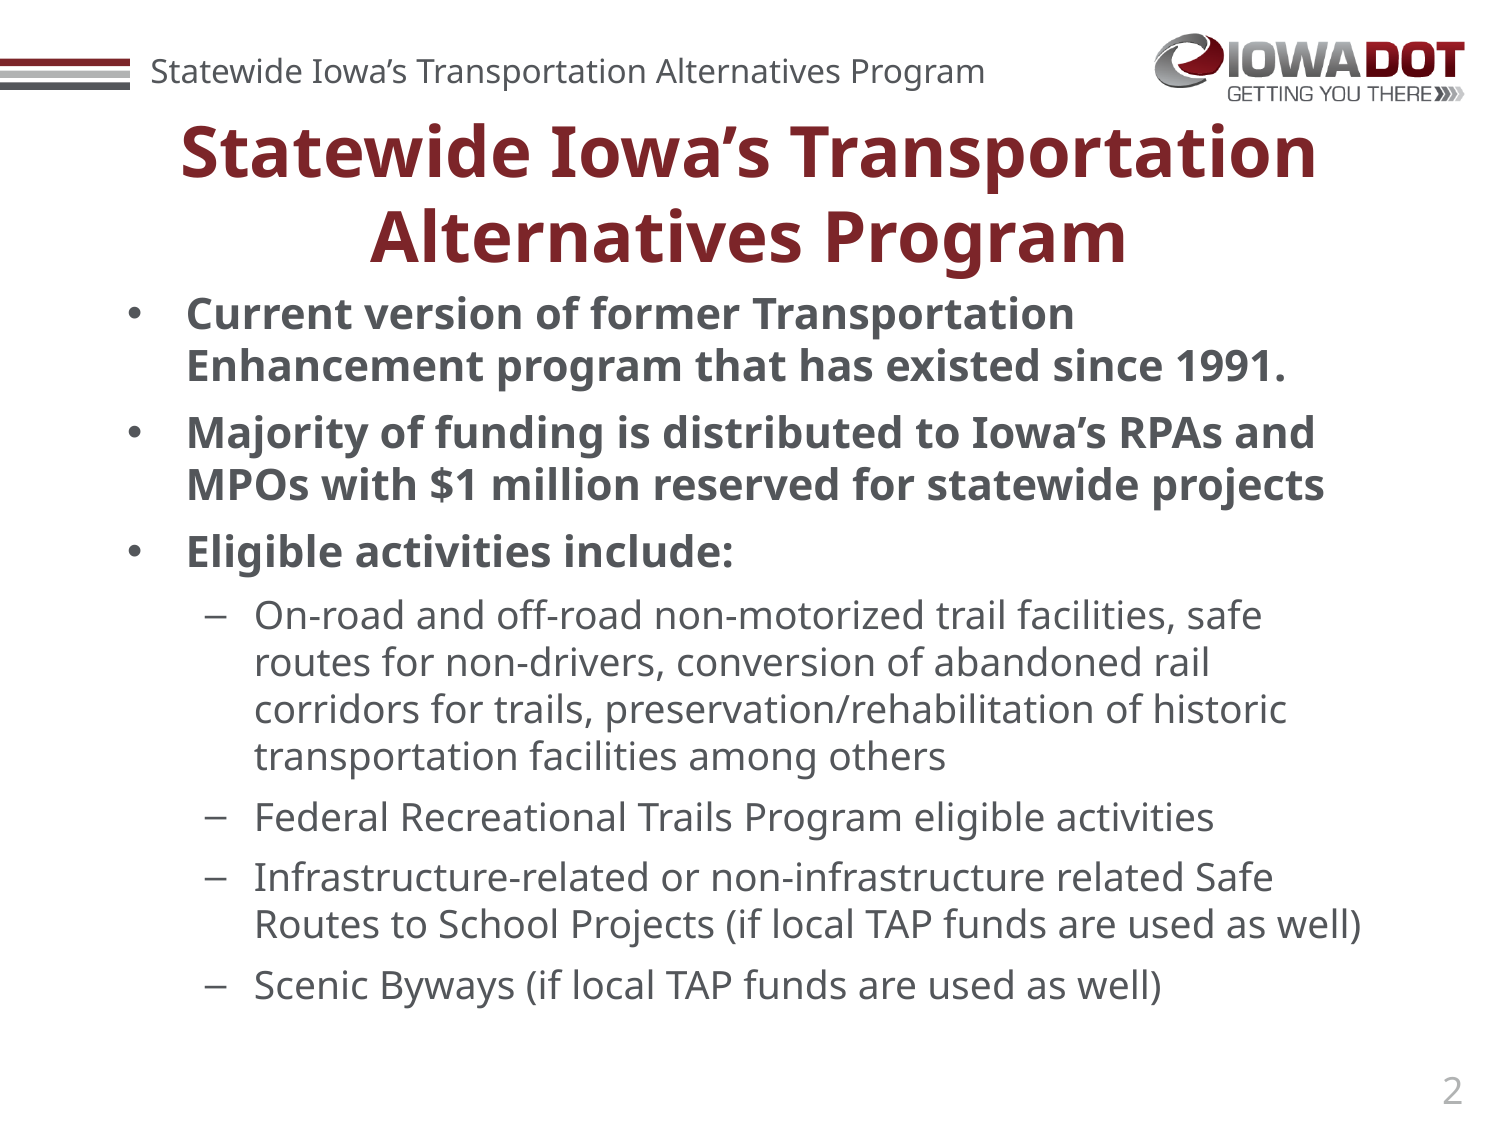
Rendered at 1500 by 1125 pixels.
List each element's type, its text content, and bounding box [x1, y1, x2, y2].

picture [1147, 23, 1471, 114]
title Statewide Iowa’s Transportation Alternatives Program [103, 114, 1397, 269]
list Current version of former Transportation Enhancement program that has existed since 1991. Majority of funding is distributed to Iowa’s RPAs and MPOs with $1 million reserved for statewide projects Eligible activities include: On-road and off-road non-motorized trail facilities, safe routes for non-drivers, conversion of abandoned rail corridors for trails, preservation/rehabilitation of historic transportation facilities among others Federal Recreational Trails Program eligible activities Infrastructure-related or non-infrastructure related Safe Routes to School Projects (if local TAP funds are used as well) Scenic Byways (if local TAP funds are used as well) [112, 278, 1388, 1083]
